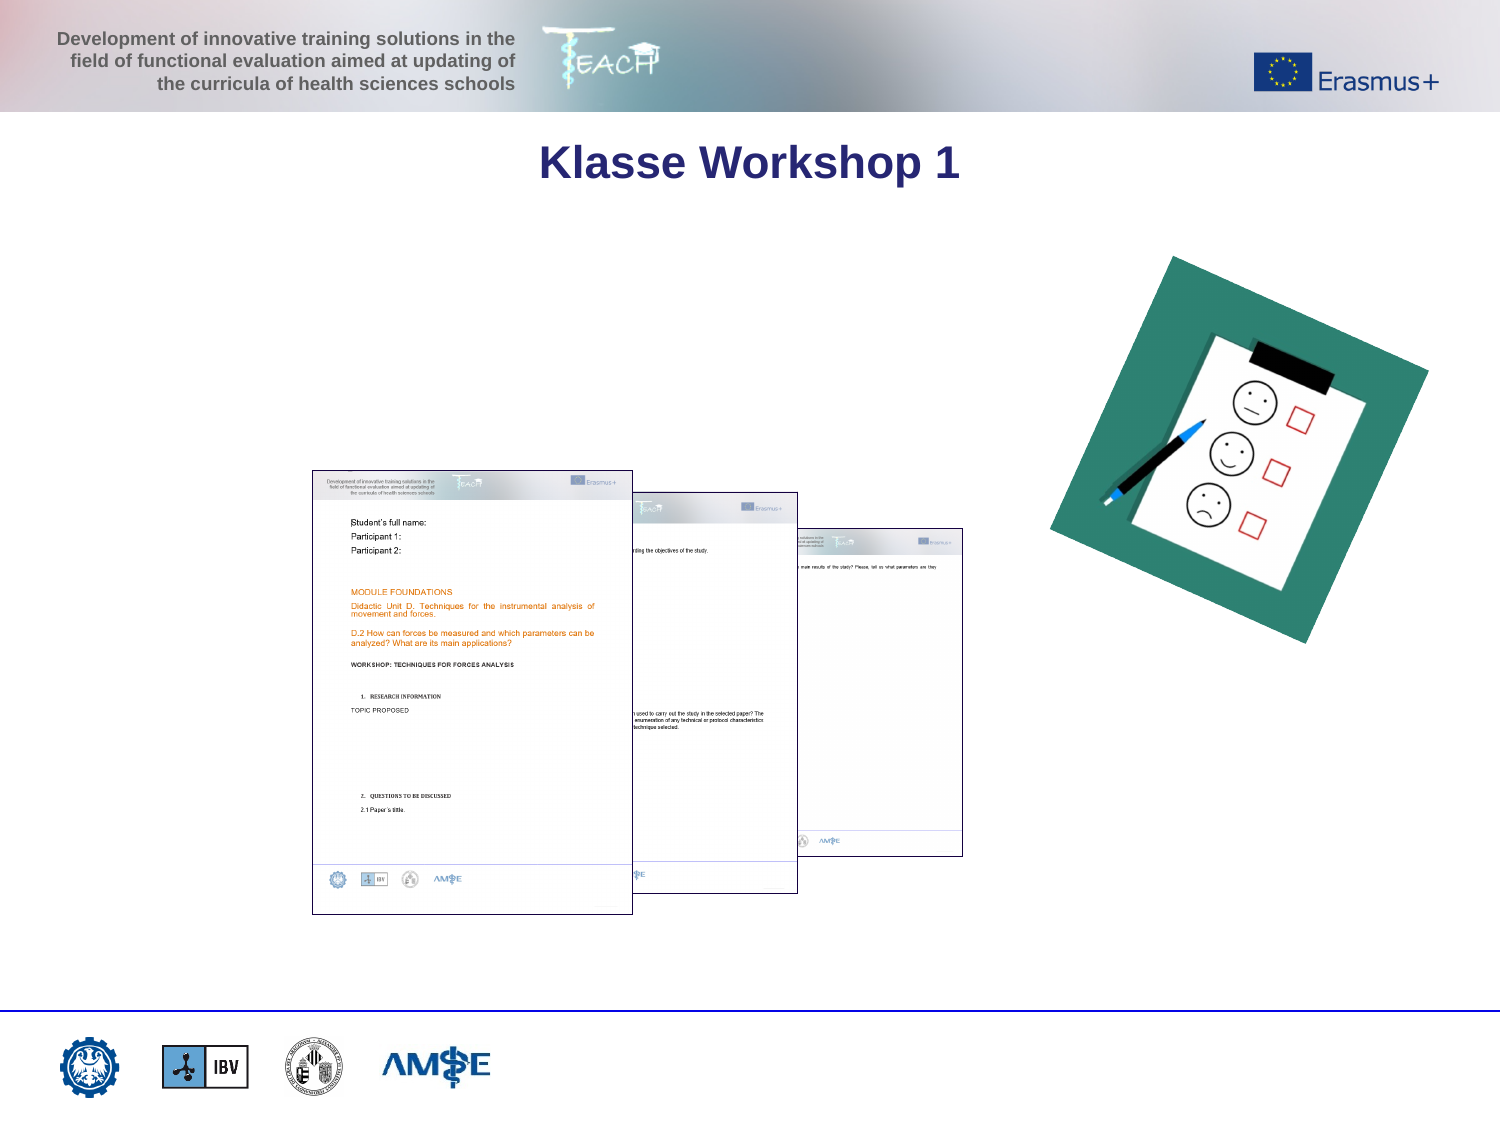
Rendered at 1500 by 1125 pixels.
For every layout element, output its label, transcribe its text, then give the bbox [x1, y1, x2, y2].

picture [1050, 256, 1428, 643]
picture [53, 1035, 126, 1099]
text_box Klasse Workshop 1 [76, 125, 1424, 196]
picture [379, 1044, 491, 1089]
picture [0, 0, 1500, 112]
picture [161, 1044, 249, 1089]
picture [284, 1036, 344, 1097]
picture [312, 470, 964, 915]
